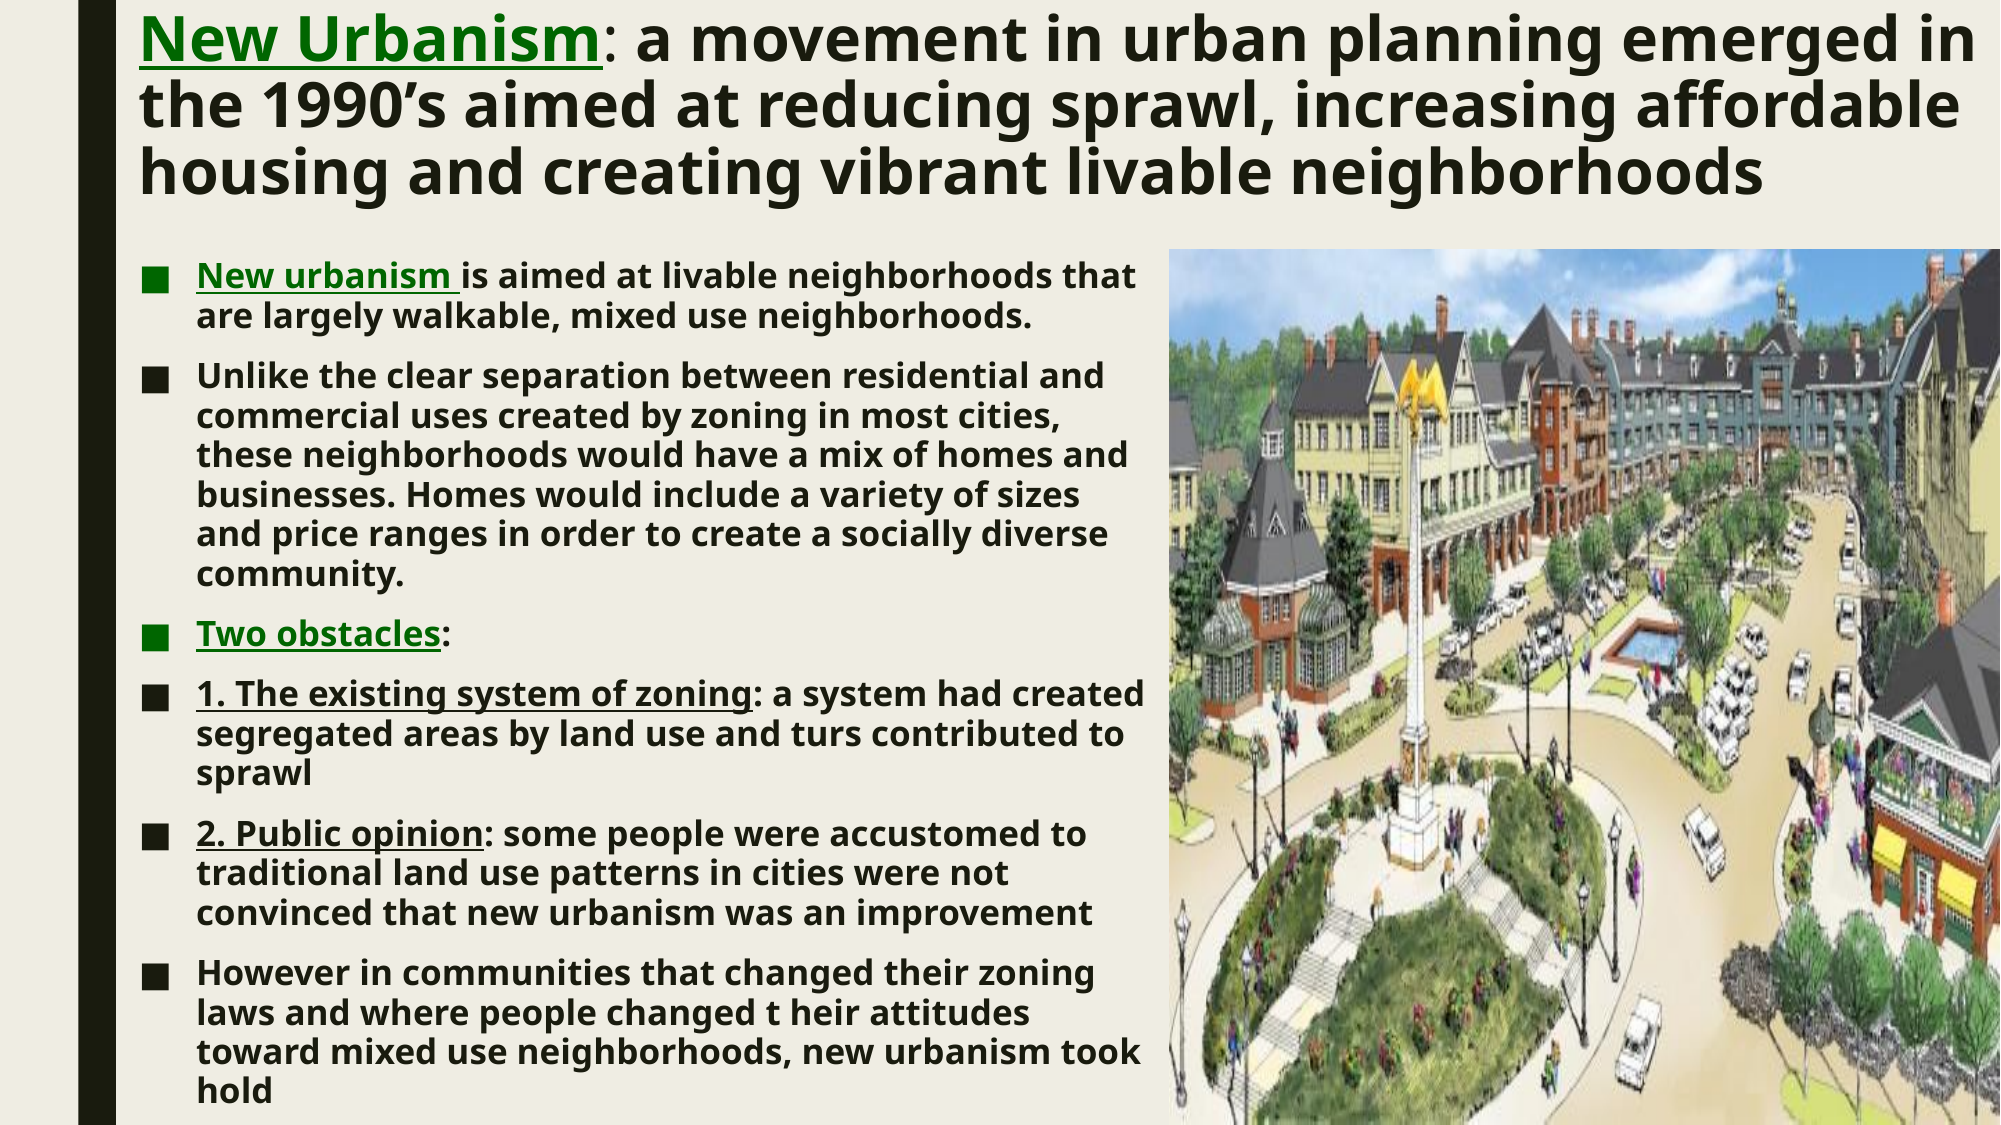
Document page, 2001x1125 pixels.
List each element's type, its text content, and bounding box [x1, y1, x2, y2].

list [1169, 249, 2000, 1125]
list New urbanism is aimed at livable neighborhoods that are largely walkable, mixed use neighborhoods. Unlike the clear separation between residential and commercial uses created by zoning in most cities, these neighborhoods would have a mix of homes and businesses. Homes would include a variety of sizes and price ranges in order to create a socially diverse community. Two obstacles: 1. The existing system of zoning: a system had created segregated areas by land use and turs contributed to sprawl 2. Public opinion: some people were accustomed to traditional land use patterns in cities were not convinced that new urbanism was an improvement However in communities that changed their zoning laws and where people changed t heir attitudes toward mixed use neighborhoods, new urbanism took hold [123, 249, 1169, 1125]
title New Urbanism: a movement in urban planning emerged in the 1990’s aimed at reducing sprawl, increasing affordable housing and creating vibrant livable neighborhoods [123, 0, 2000, 233]
